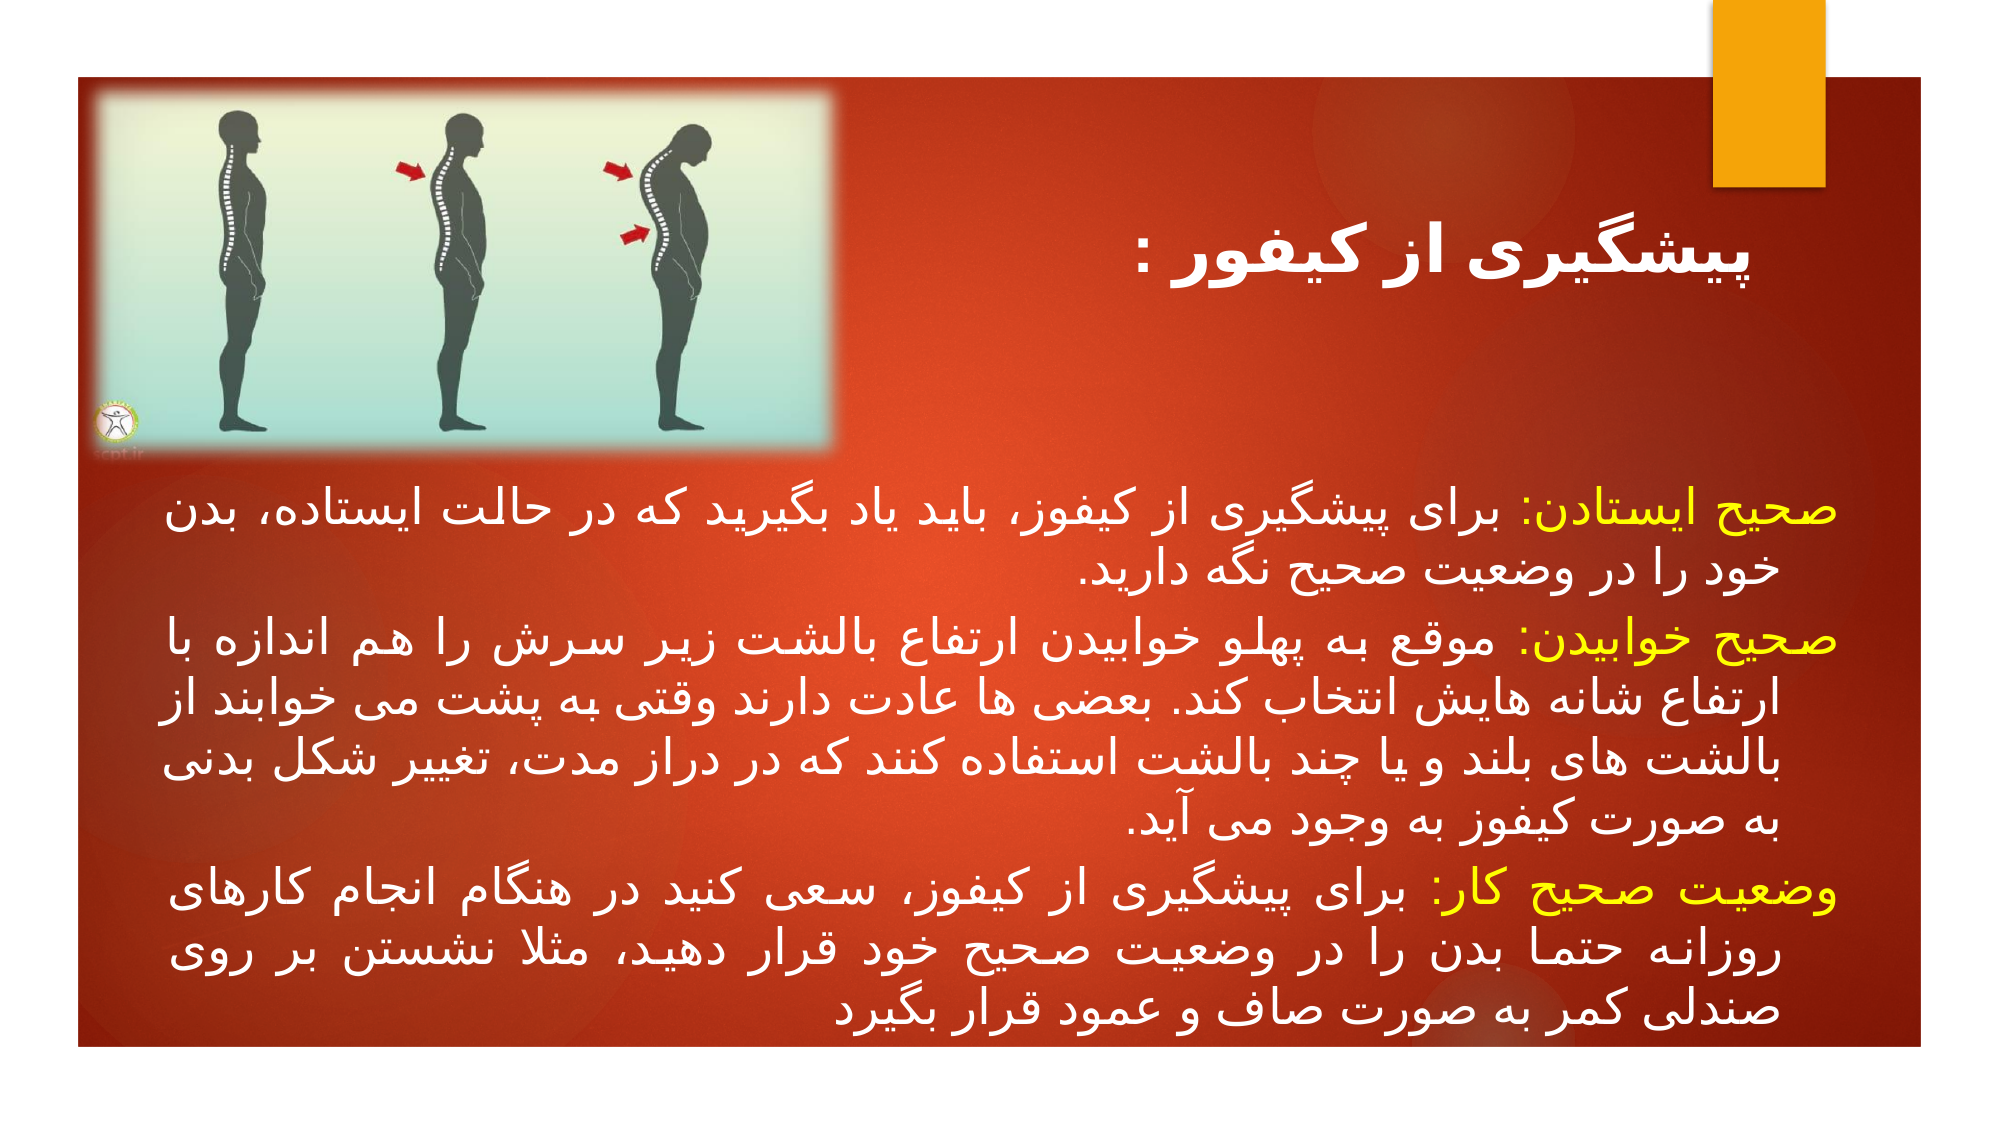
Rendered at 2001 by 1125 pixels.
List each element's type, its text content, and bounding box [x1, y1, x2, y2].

picture [77, 73, 851, 468]
title پیشگیری از کیفور : [857, 147, 1770, 294]
subtitle صحیح ایستادن: برای پیشگیری از کیفوز، باید یاد بگیرید که در حالت ایستاده، بدن خود را در وضعیت صحیح نگه دارید. صحیح خوابیدن: موقع به پهلو خوابیدن ارتفاع بالشت زیر سرش را هم اندازه با ارتفاع شانه هایش انتخاب کند. بعضی ها عادت دارند وقتی به پشت می خوابند از بالشت های بلند و یا چند بالشت استفاده کنند که در دراز مدت، تغییر شکل بدنی به صورت کیفوز به وجود می آید. وضعیت صحیح کار: برای پیشگیری از کیفوز، سعی کنید در هنگام انجام کارهای روزانه حتما بدن را در وضعیت صحیح خود قرار دهید، مثلا نشستن بر روی صندلی کمر به صورت صاف و عمود قرار بگیرد [145, 467, 1855, 1125]
